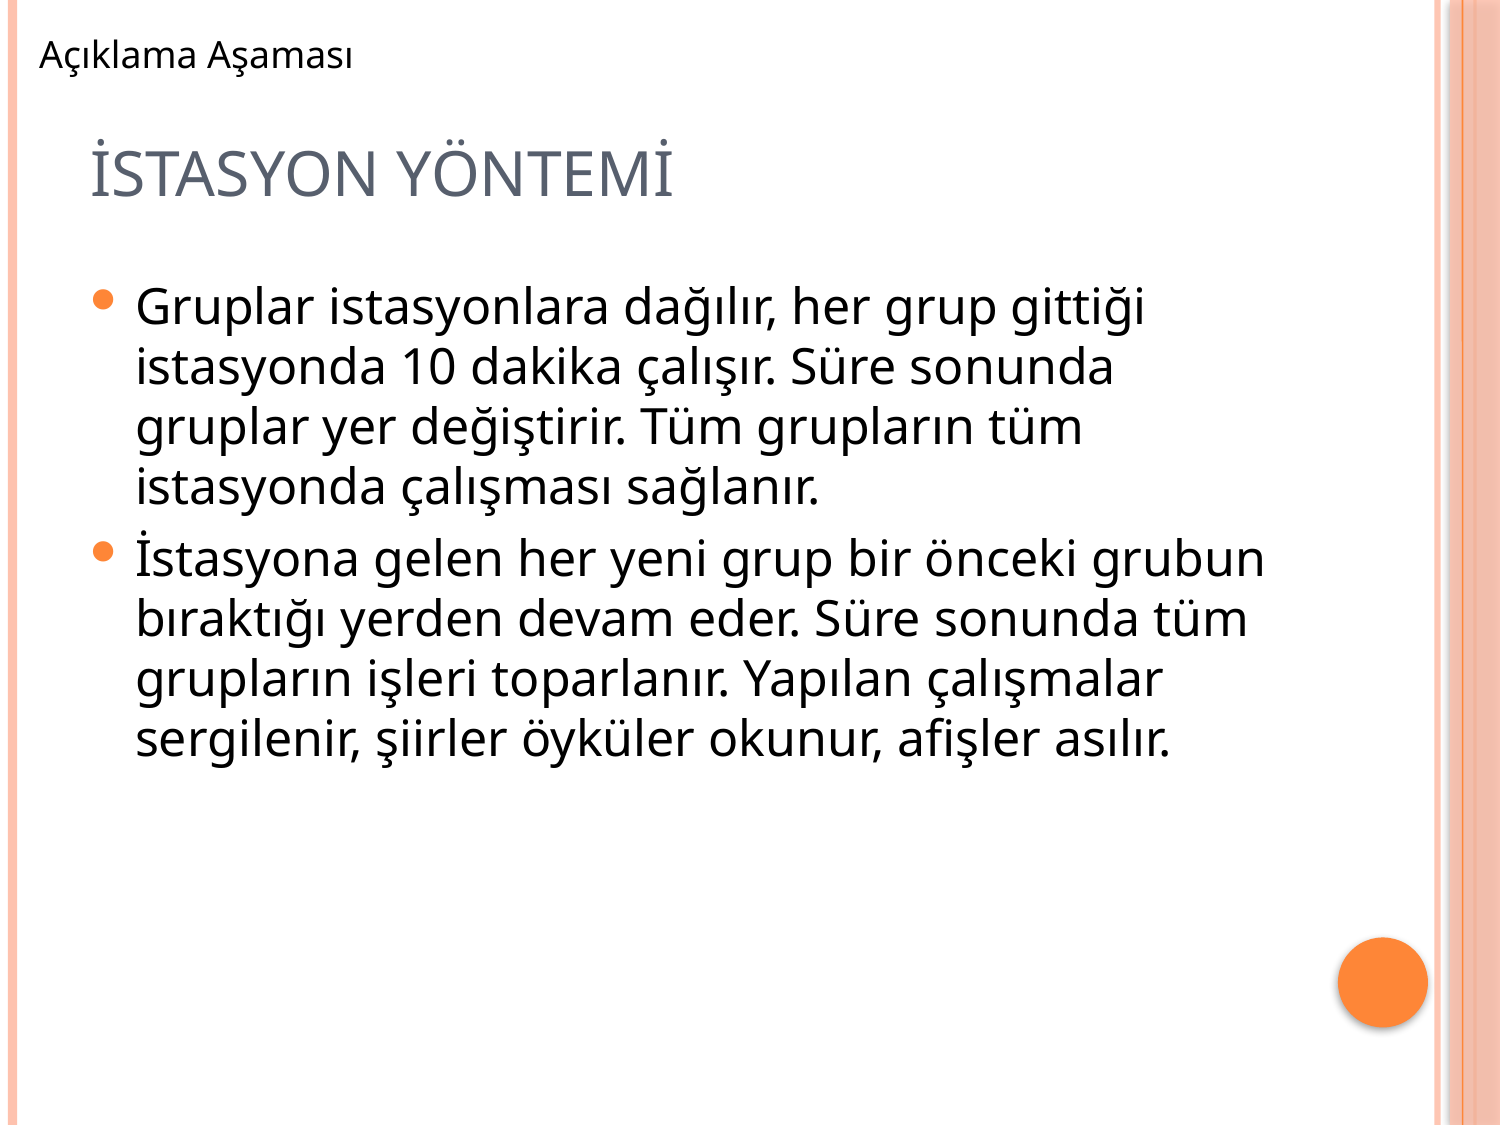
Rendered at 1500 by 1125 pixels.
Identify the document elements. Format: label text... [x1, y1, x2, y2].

title İstasyon Yöntemi [75, 28, 1301, 216]
list Gruplar istasyonlara dağılır, her grup gittiği istasyonda 10 dakika çalışır. Süre sonunda gruplar yer değiştirir. Tüm grupların tüm istasyonda çalışması sağlanır. İstasyona gelen her yeni grup bir önceki grubun bıraktığı yerden devam eder. Süre sonunda tüm grupların işleri toparlanır. Yapılan çalışmalar sergilenir, şiirler öyküler okunur, afişler asılır. [75, 267, 1301, 1067]
text_box Açıklama Aşaması [24, 23, 1173, 84]
